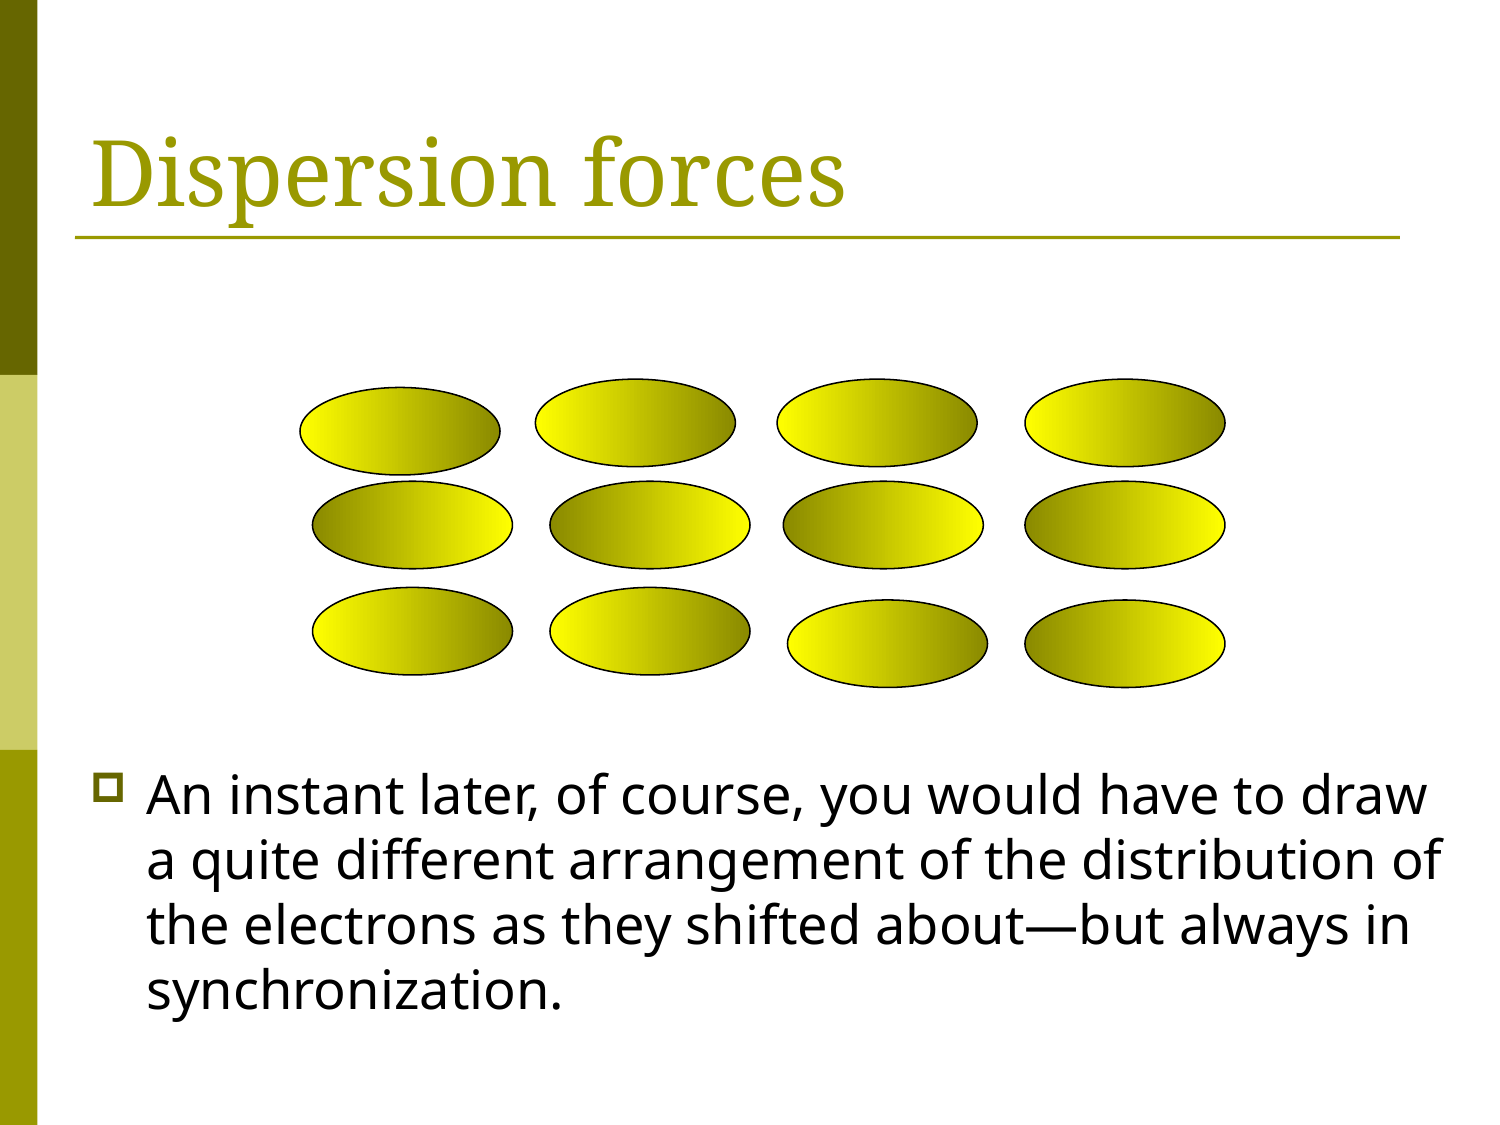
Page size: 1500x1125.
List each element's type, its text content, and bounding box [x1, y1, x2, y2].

text_box [549, 481, 751, 569]
text_box [787, 599, 988, 688]
text_box [300, 387, 501, 475]
text_box [312, 481, 513, 569]
text_box [535, 379, 736, 467]
text_box [1024, 600, 1225, 688]
text_box [1024, 481, 1225, 569]
text_box [783, 481, 984, 569]
text_box [1025, 379, 1226, 467]
title Dispersion forces [75, 45, 1425, 233]
text_box [549, 587, 751, 675]
list An instant later, of course, you would have to draw a quite different arrangement of the distribution of the electrons as they shifted about—but always in synchronization. [75, 262, 1475, 1088]
text_box [777, 379, 978, 467]
text_box [312, 587, 513, 675]
